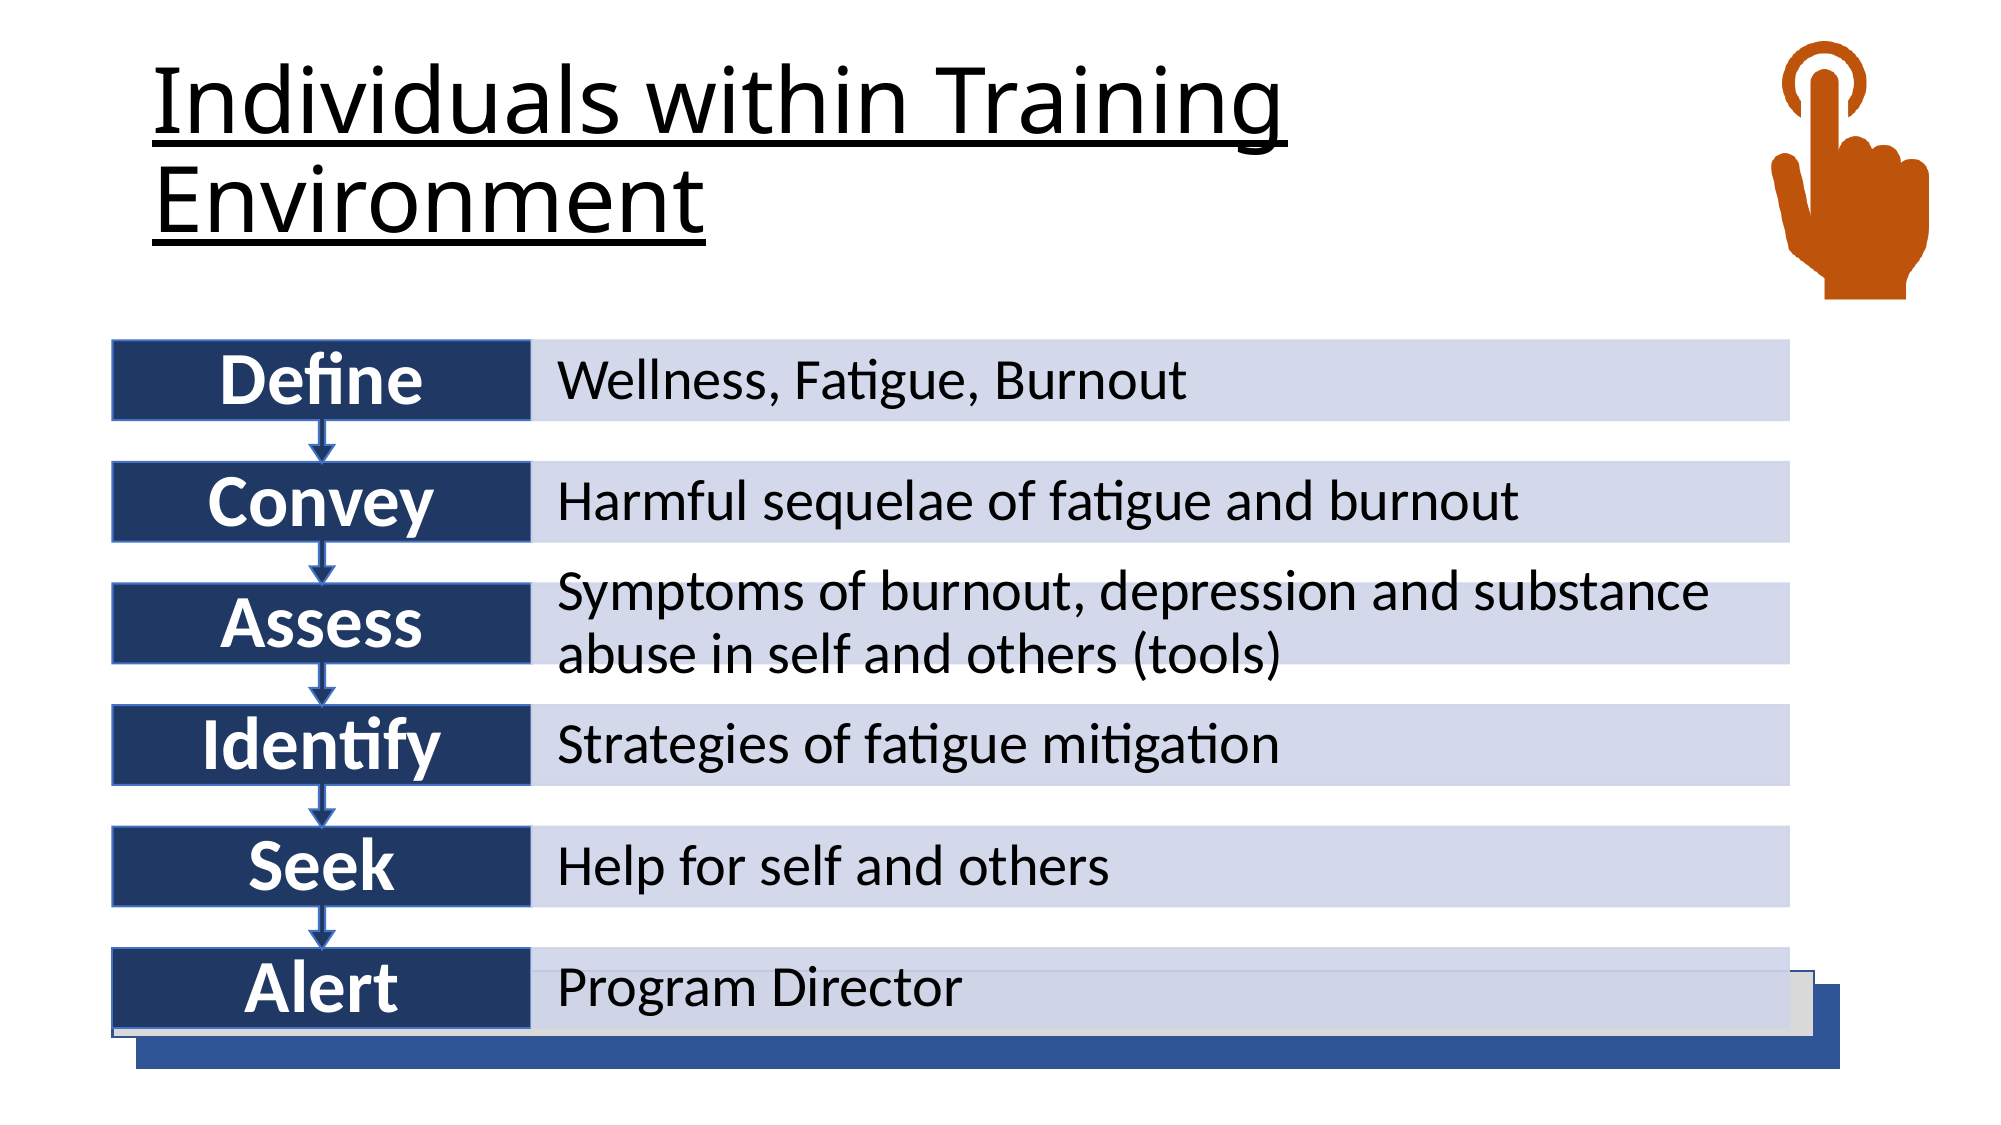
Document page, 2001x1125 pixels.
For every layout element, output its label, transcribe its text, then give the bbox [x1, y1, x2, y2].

title Individuals within Training Environment [137, 44, 1701, 262]
text_box [111, 970, 1815, 1038]
picture [1701, 22, 2000, 321]
text_box [136, 984, 1840, 1069]
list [112, 340, 1789, 1029]
